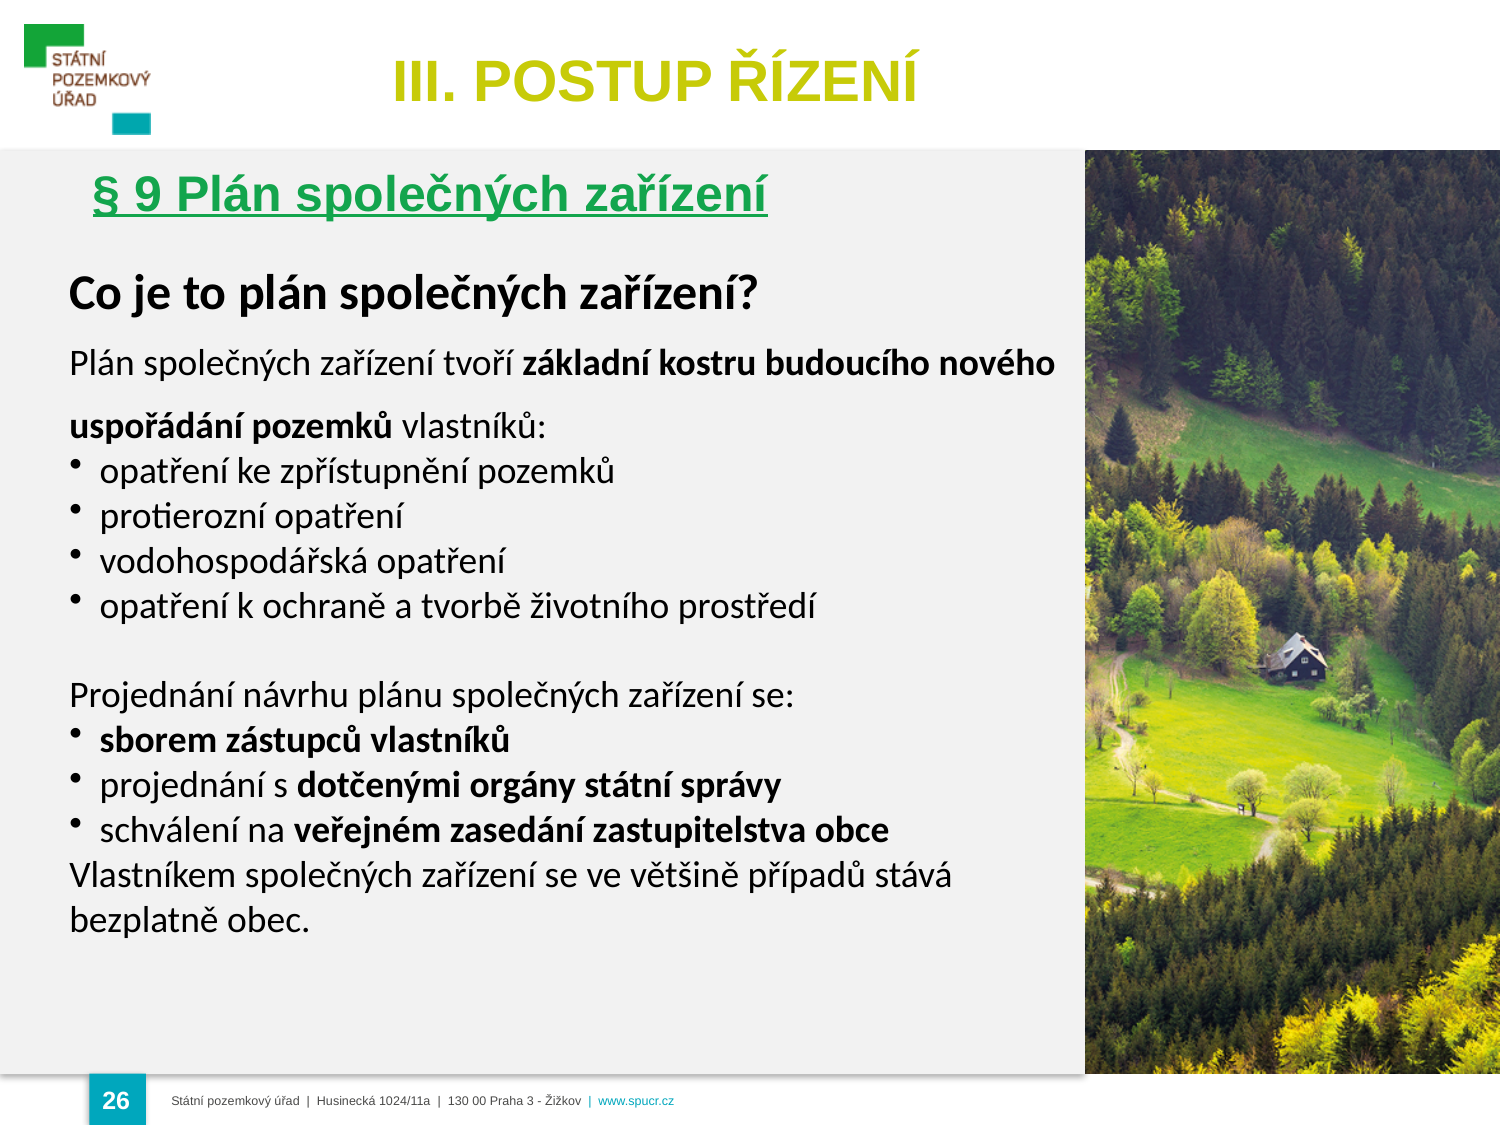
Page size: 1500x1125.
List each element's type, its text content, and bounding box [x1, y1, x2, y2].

text_box Co je to plán společných zařízení? Plán společných zařízení tvoří základní kostru budoucího nového uspořádání pozemků vlastníků: opatření ke zpřístupnění pozemků protierozní opatření vodohospodářská opatření opatření k ochraně a tvorbě životního prostředí Projednání návrhu plánu společných zařízení se: sborem zástupců vlastníků projednání s dotčenými orgány státní správy schválení na veřejném zasedání zastupitelstva obce Vlastníkem společných zařízení se ve většině případů stává bezplatně obec. [54, 203, 1080, 947]
text_box III. POSTUP ŘÍZENÍ [378, 30, 1156, 139]
picture [24, 24, 151, 135]
picture [1085, 150, 1500, 1074]
text_box § 9 Plán společných zařízení [78, 154, 1002, 229]
